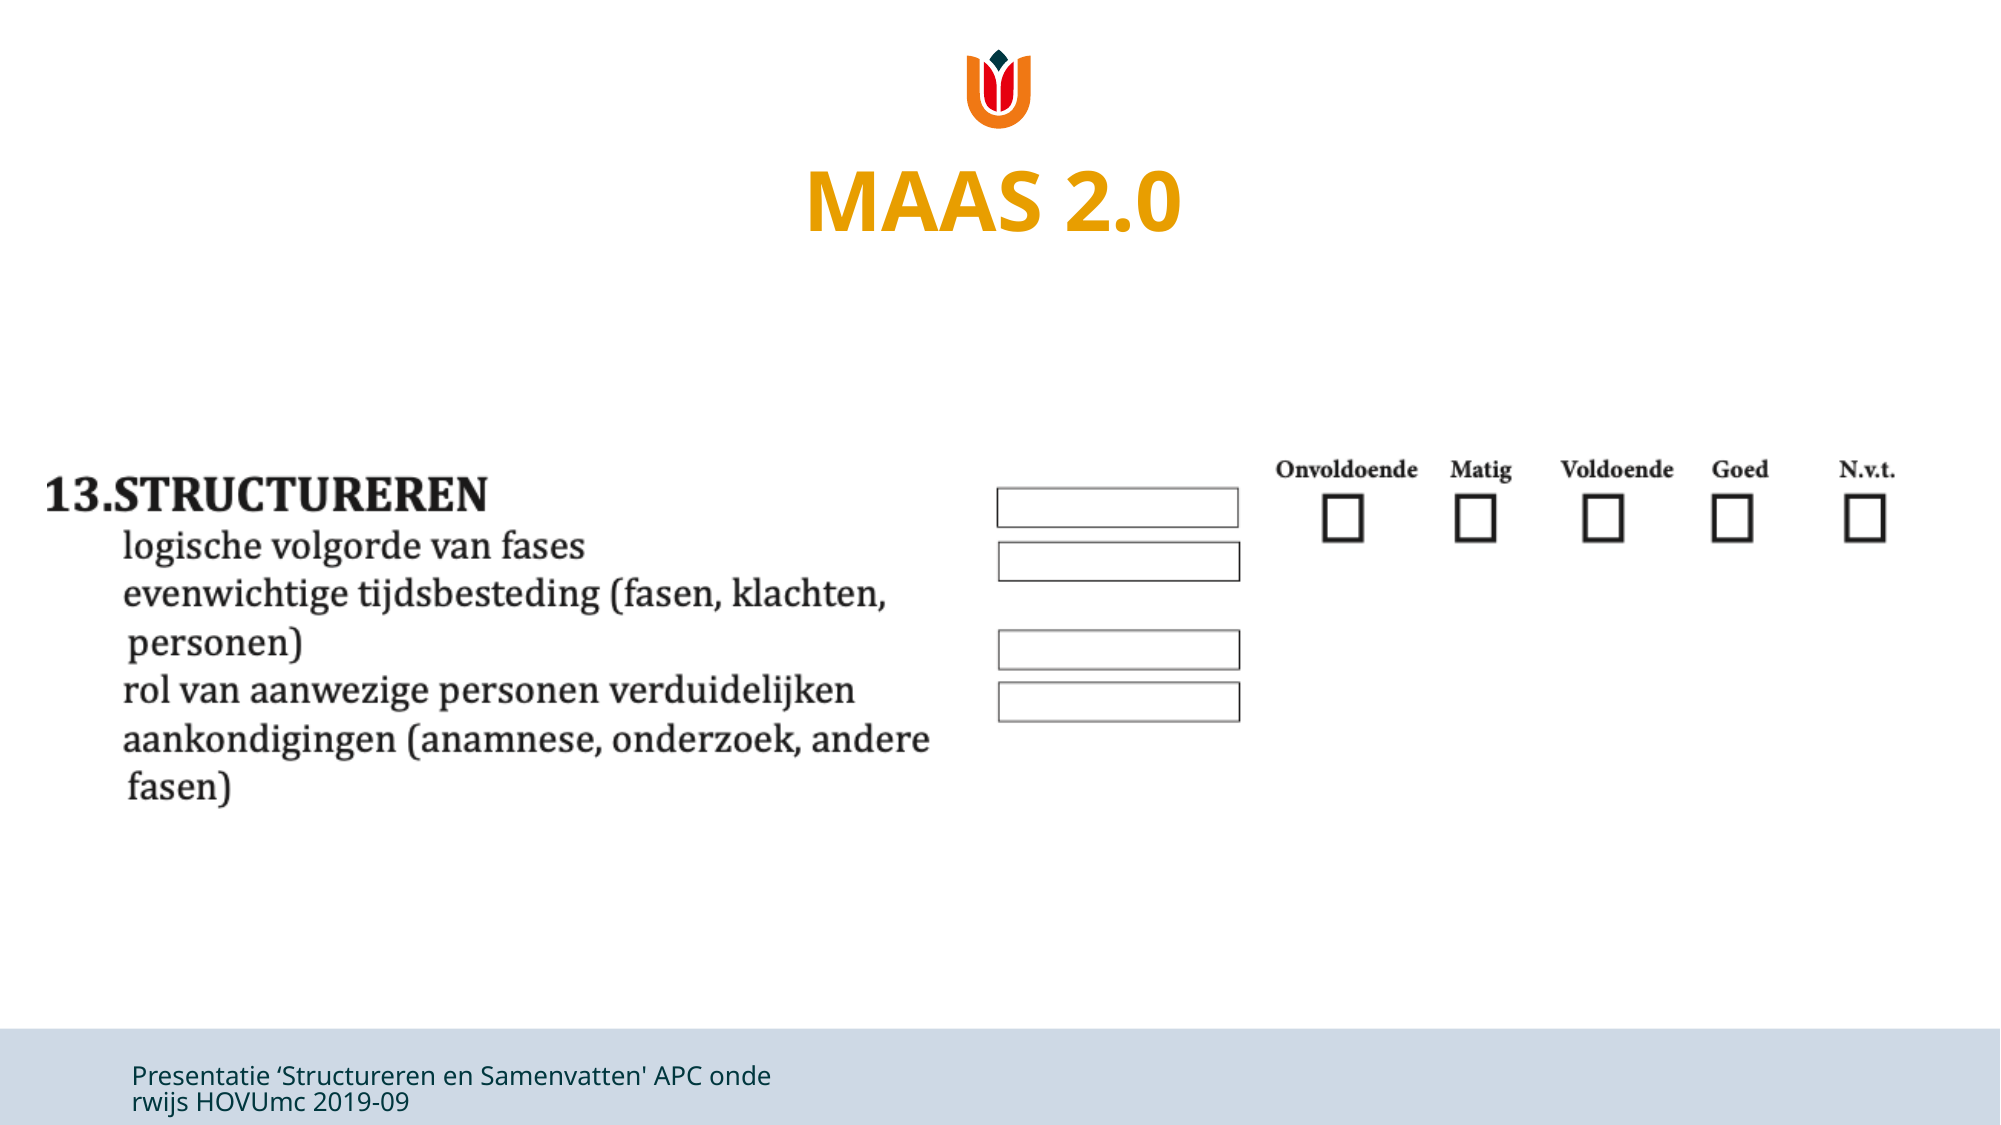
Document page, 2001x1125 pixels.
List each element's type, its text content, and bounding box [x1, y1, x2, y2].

picture [46, 450, 1953, 812]
title MAAS 2.0 [110, 111, 1877, 298]
footer Presentatie ‘Structureren en Samenvatten' APC onderwijs HOVUmc 2019-09 [116, 1046, 792, 1107]
